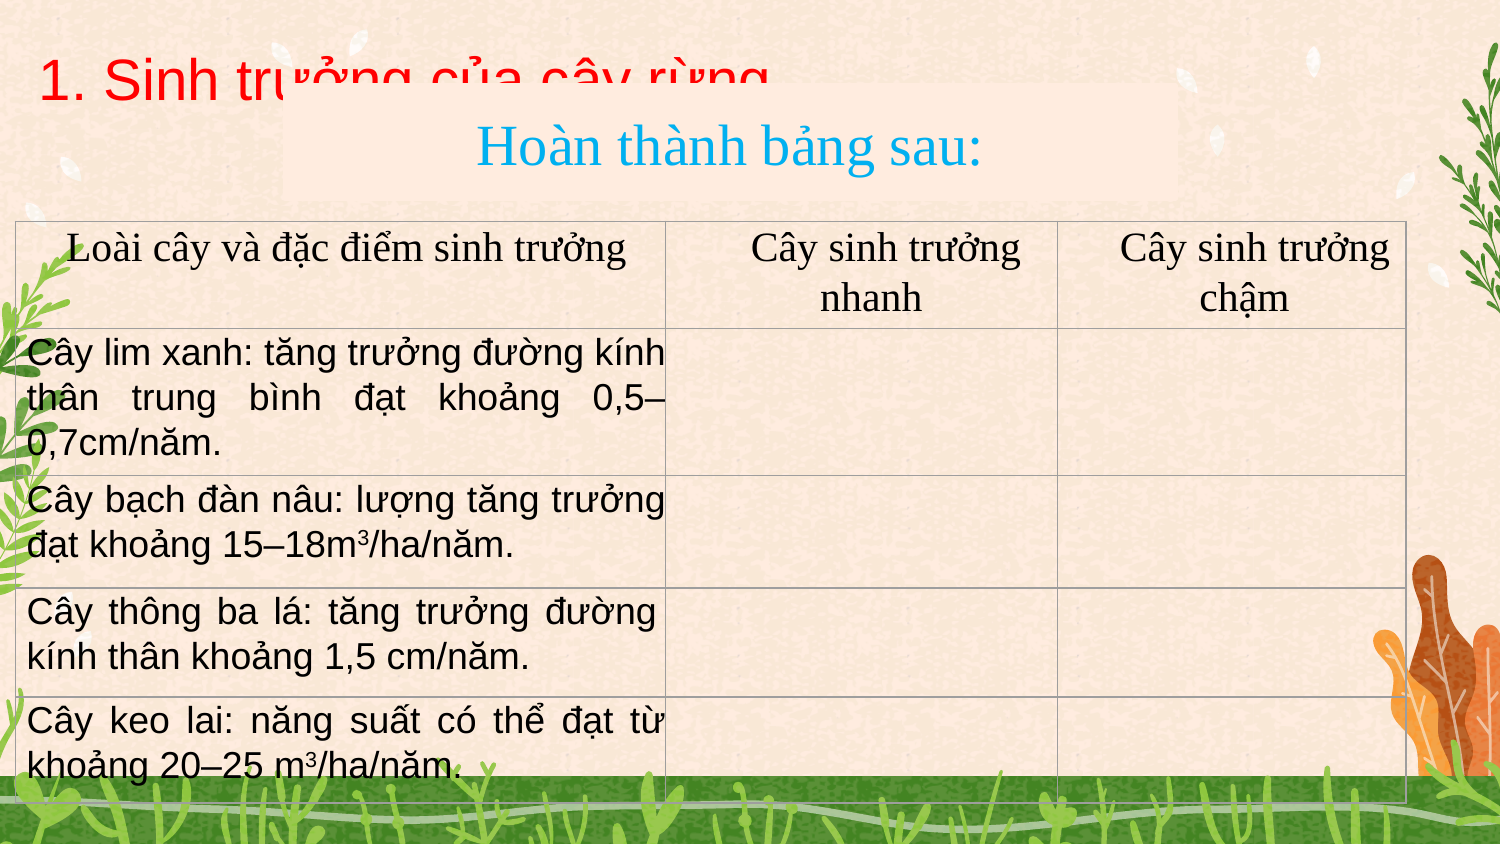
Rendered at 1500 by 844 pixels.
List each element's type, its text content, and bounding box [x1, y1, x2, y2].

table_cell [1058, 589, 1405, 696]
table_cell Cây thông ba lá: tăng trưởng đường kính thân khoảng 1,5 cm/năm. [16, 589, 665, 696]
table_cell [1058, 476, 1405, 587]
table_cell Cây keo lai: năng suất có thể đạt từ khoảng 20–25 m3/ha/năm. [16, 698, 665, 802]
text_box Hoàn thành bảng sau: [283, 83, 1178, 201]
table_header Cây sinh trưởng nhanh [666, 222, 1057, 328]
table_cell Cây lim xanh: tăng trưởng đường kính thân trung bình đạt khoảng 0,5–0,7cm/năm. [16, 329, 665, 475]
table_cell [666, 329, 1057, 475]
table_cell [1058, 698, 1405, 802]
table_cell [1058, 329, 1405, 475]
table_header Loài cây và đặc điểm sinh trưởng [16, 222, 665, 328]
table_cell [666, 589, 1057, 696]
table_header Cây sinh trưởng chậm [1058, 222, 1405, 328]
table_cell [666, 698, 1057, 802]
text_box 1. Sinh trưởng của cây rừng. [23, 0, 1308, 120]
table_cell [666, 476, 1057, 587]
table_cell Cây bạch đàn nâu: lượng tăng trưởng đạt khoảng 15–18m3/ha/năm. [16, 476, 665, 587]
